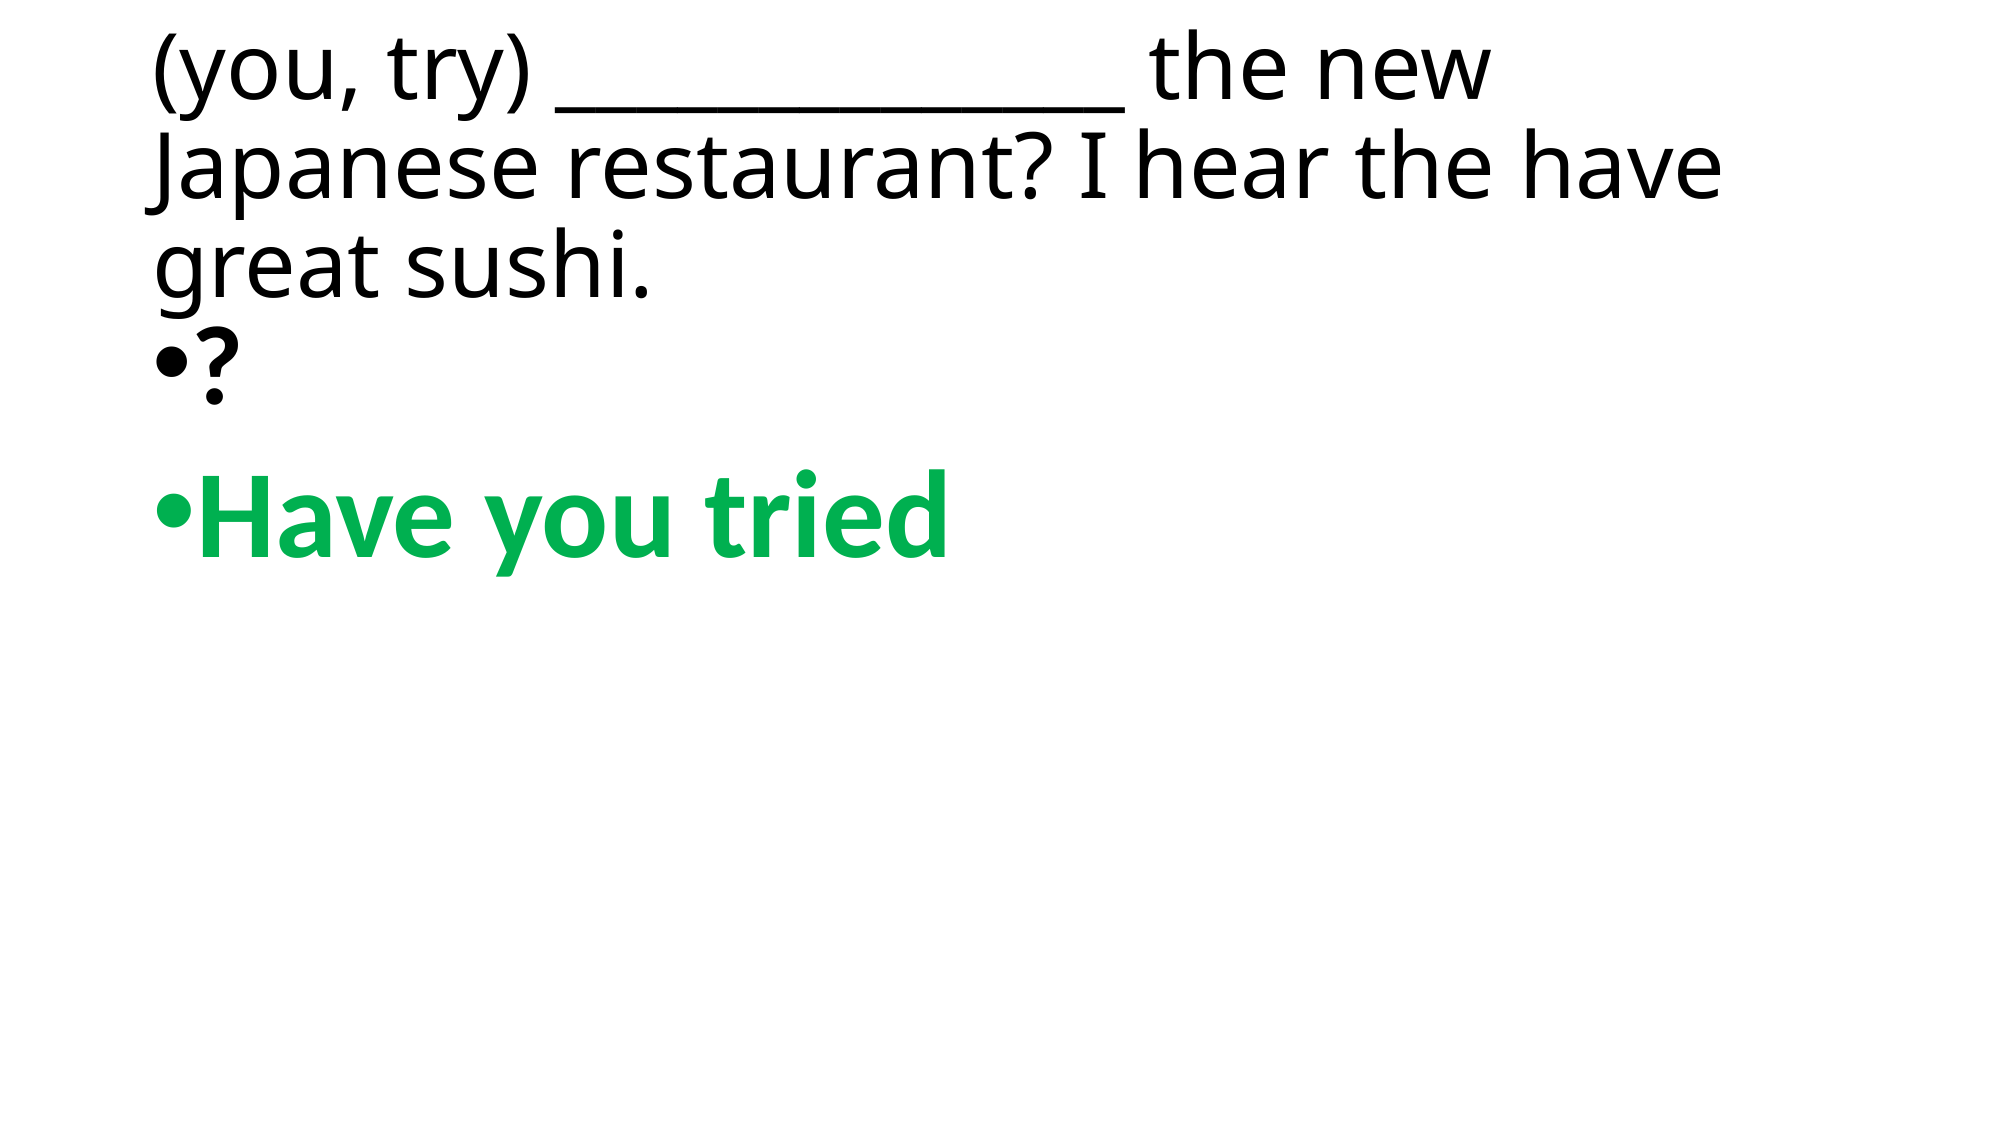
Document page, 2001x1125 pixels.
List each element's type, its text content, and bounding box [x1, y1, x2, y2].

title (you, try) ______________ the new Japanese restaurant? I hear the have great sushi. [137, 59, 1863, 278]
list ? Have you tried [137, 299, 1863, 1014]
